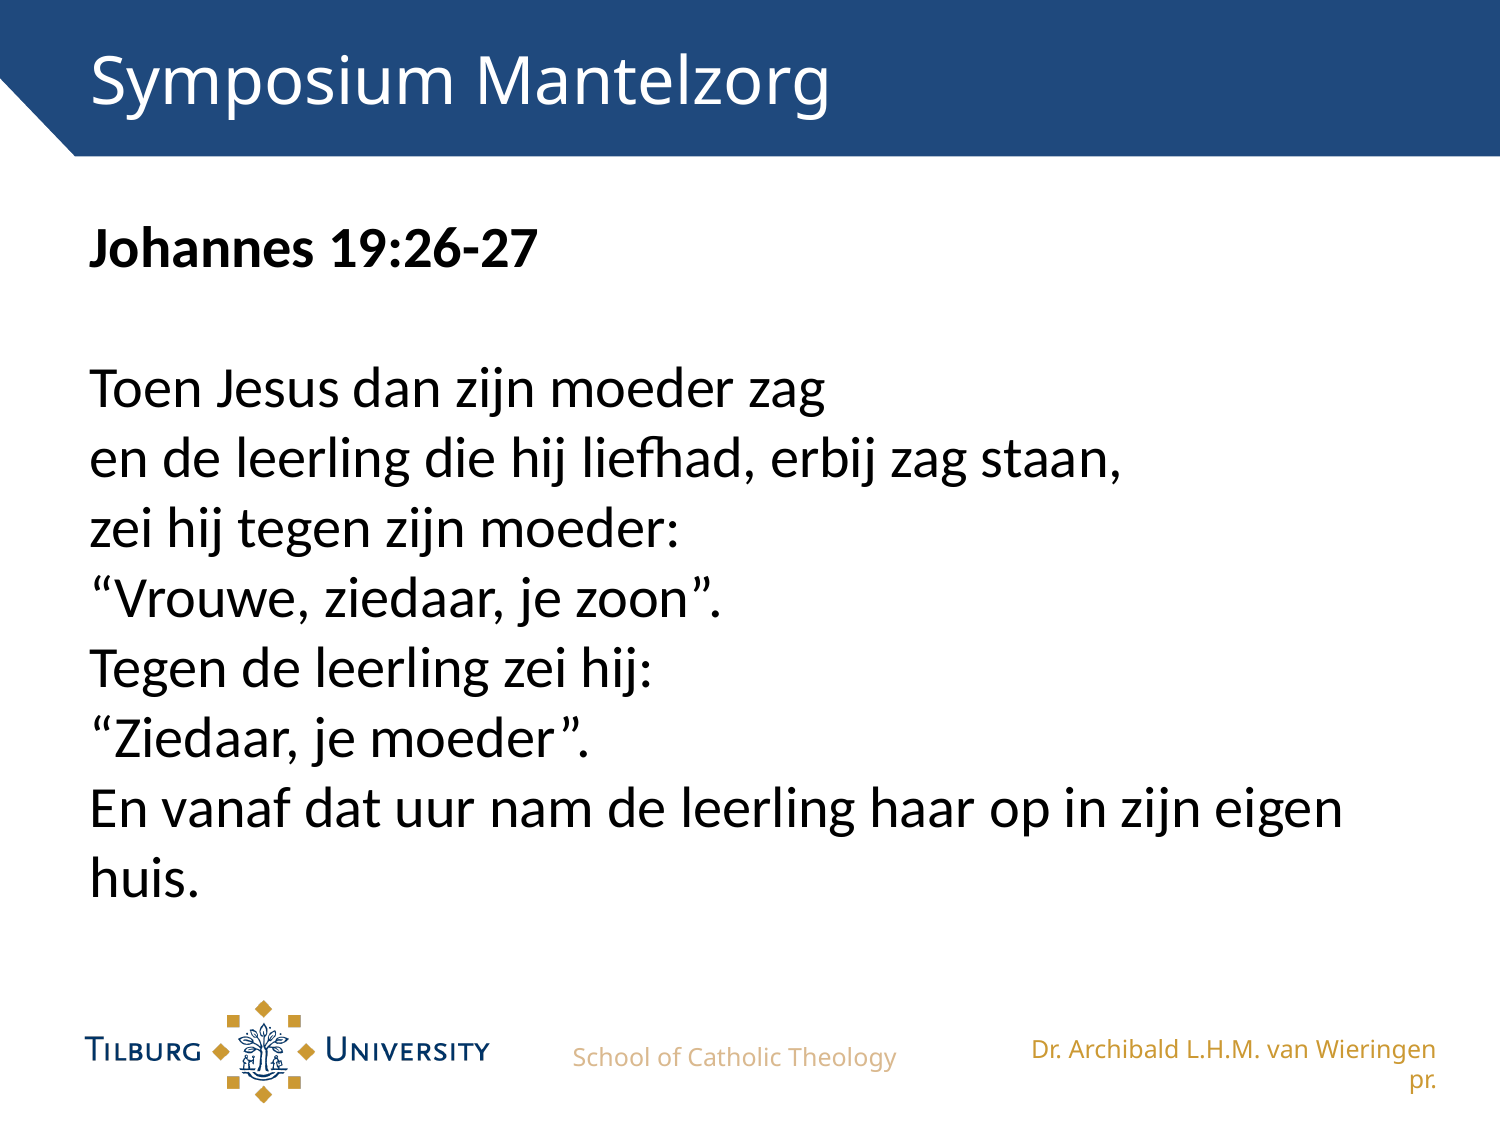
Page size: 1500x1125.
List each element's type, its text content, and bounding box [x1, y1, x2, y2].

text_box Johannes 19:26-27 Toen Jesus dan zijn moeder zag en de leerling die hij liefhad, erbij zag staan, zei hij tegen zijn moeder: “Vrouwe, ziedaar, je zoon”. Tegen de leerling zei hij: “Ziedaar, je moeder”. En vanaf dat uur nam de leerling haar op in zijn eigen huis. [75, 202, 1453, 917]
footer School of Catholic Theology [547, 1026, 913, 1087]
picture [78, 994, 495, 1111]
title Symposium Mantelzorg [75, 0, 1425, 156]
text_box Dr. Archibald L.H.M. van Wieringen pr. [987, 1026, 1453, 1087]
